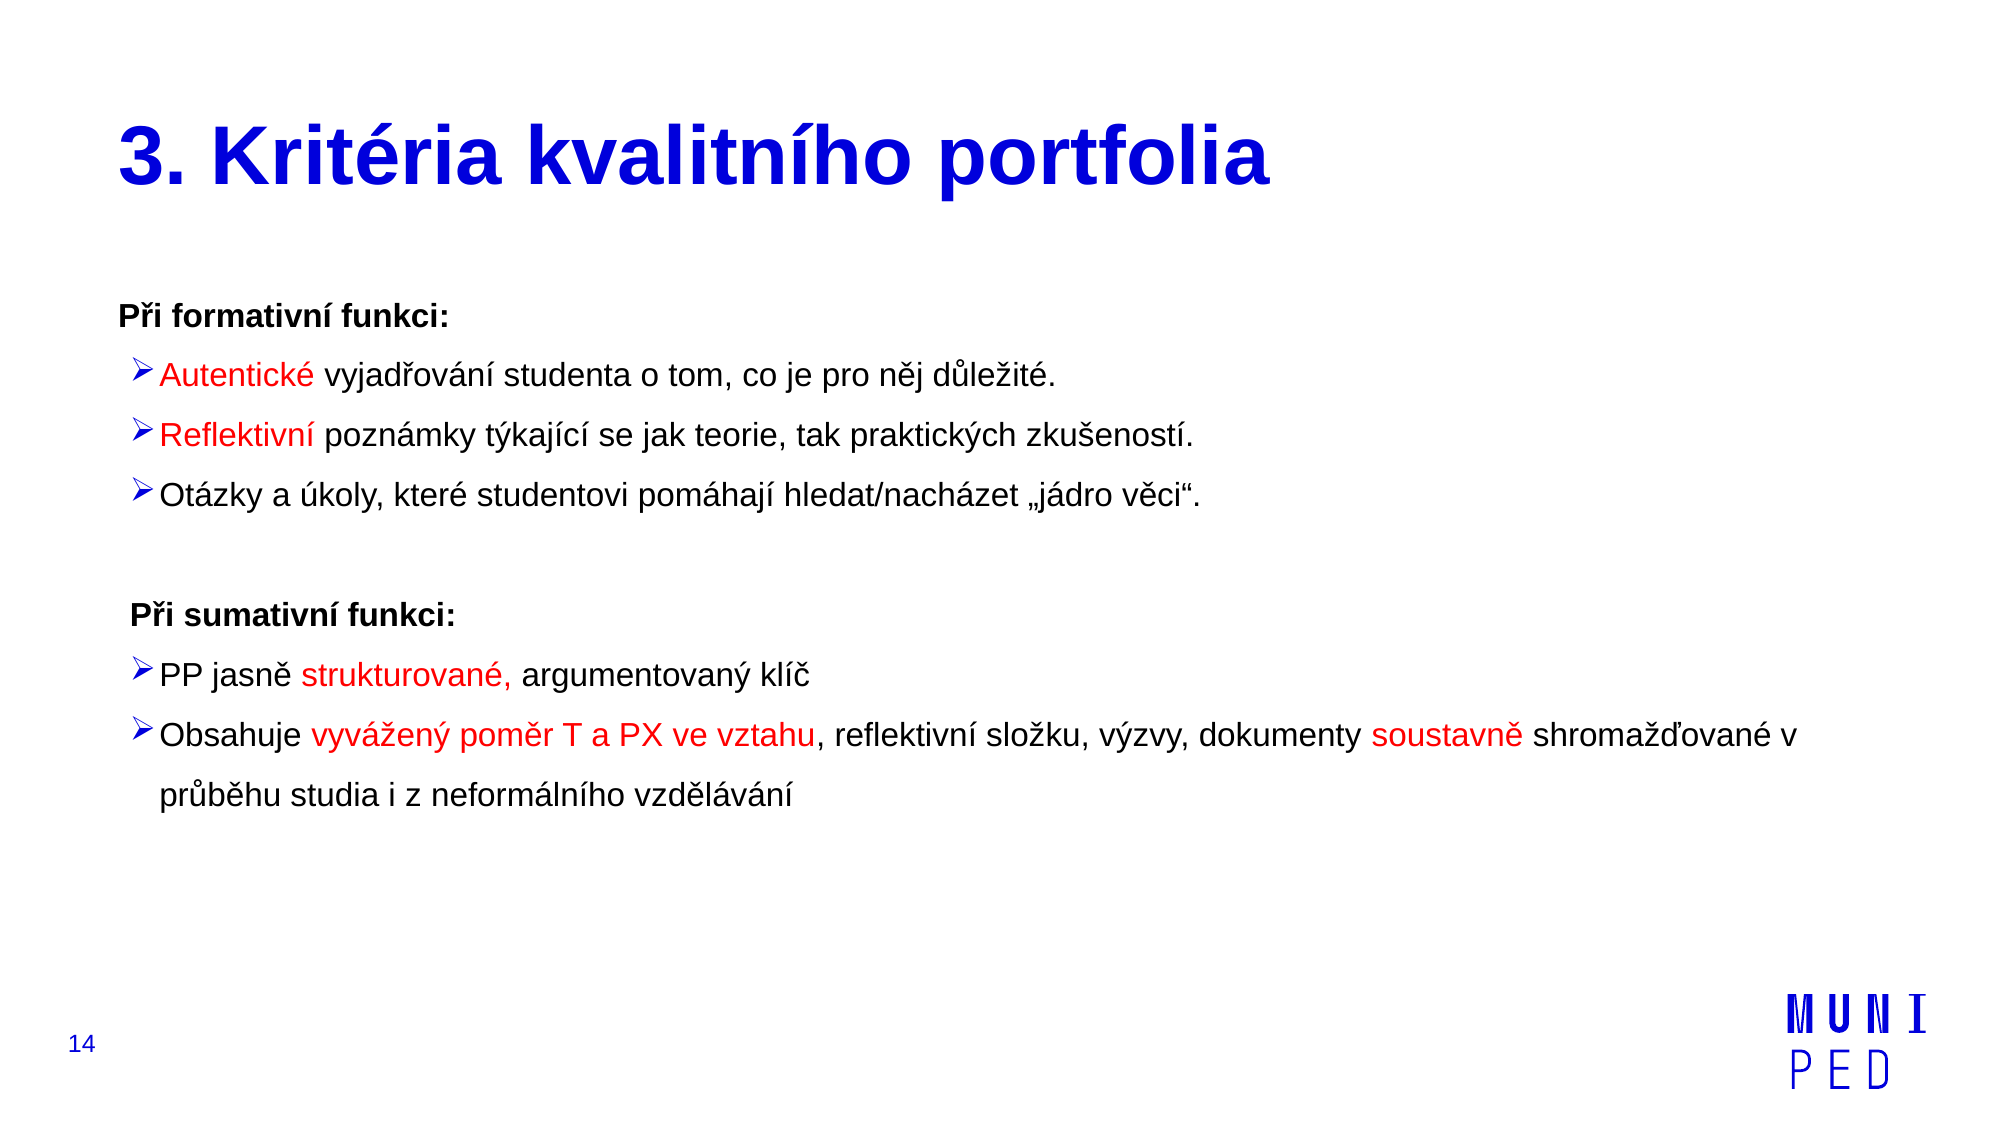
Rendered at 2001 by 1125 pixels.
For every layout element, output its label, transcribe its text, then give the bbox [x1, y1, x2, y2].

list Při formativní funkci: Autentické vyjadřování studenta o tom, co je pro něj důležité. Reflektivní poznámky týkající se jak teorie, tak praktických zkušeností. Otázky a úkoly, které studentovi pomáhají hledat/nacházet „jádro věci“. Při sumativní funkci: PP jasně strukturované, argumentovaný klíč Obsahuje vyvážený poměr T a PX ve vztahu, reflektivní složku, výzvy, dokumenty soustavně shromažďované v průběhu studia i z neformálního vzdělávání [118, 273, 1883, 957]
slide_number 14 [67, 1021, 110, 1063]
title 3. Kritéria kvalitního portfolia [118, 118, 1883, 193]
